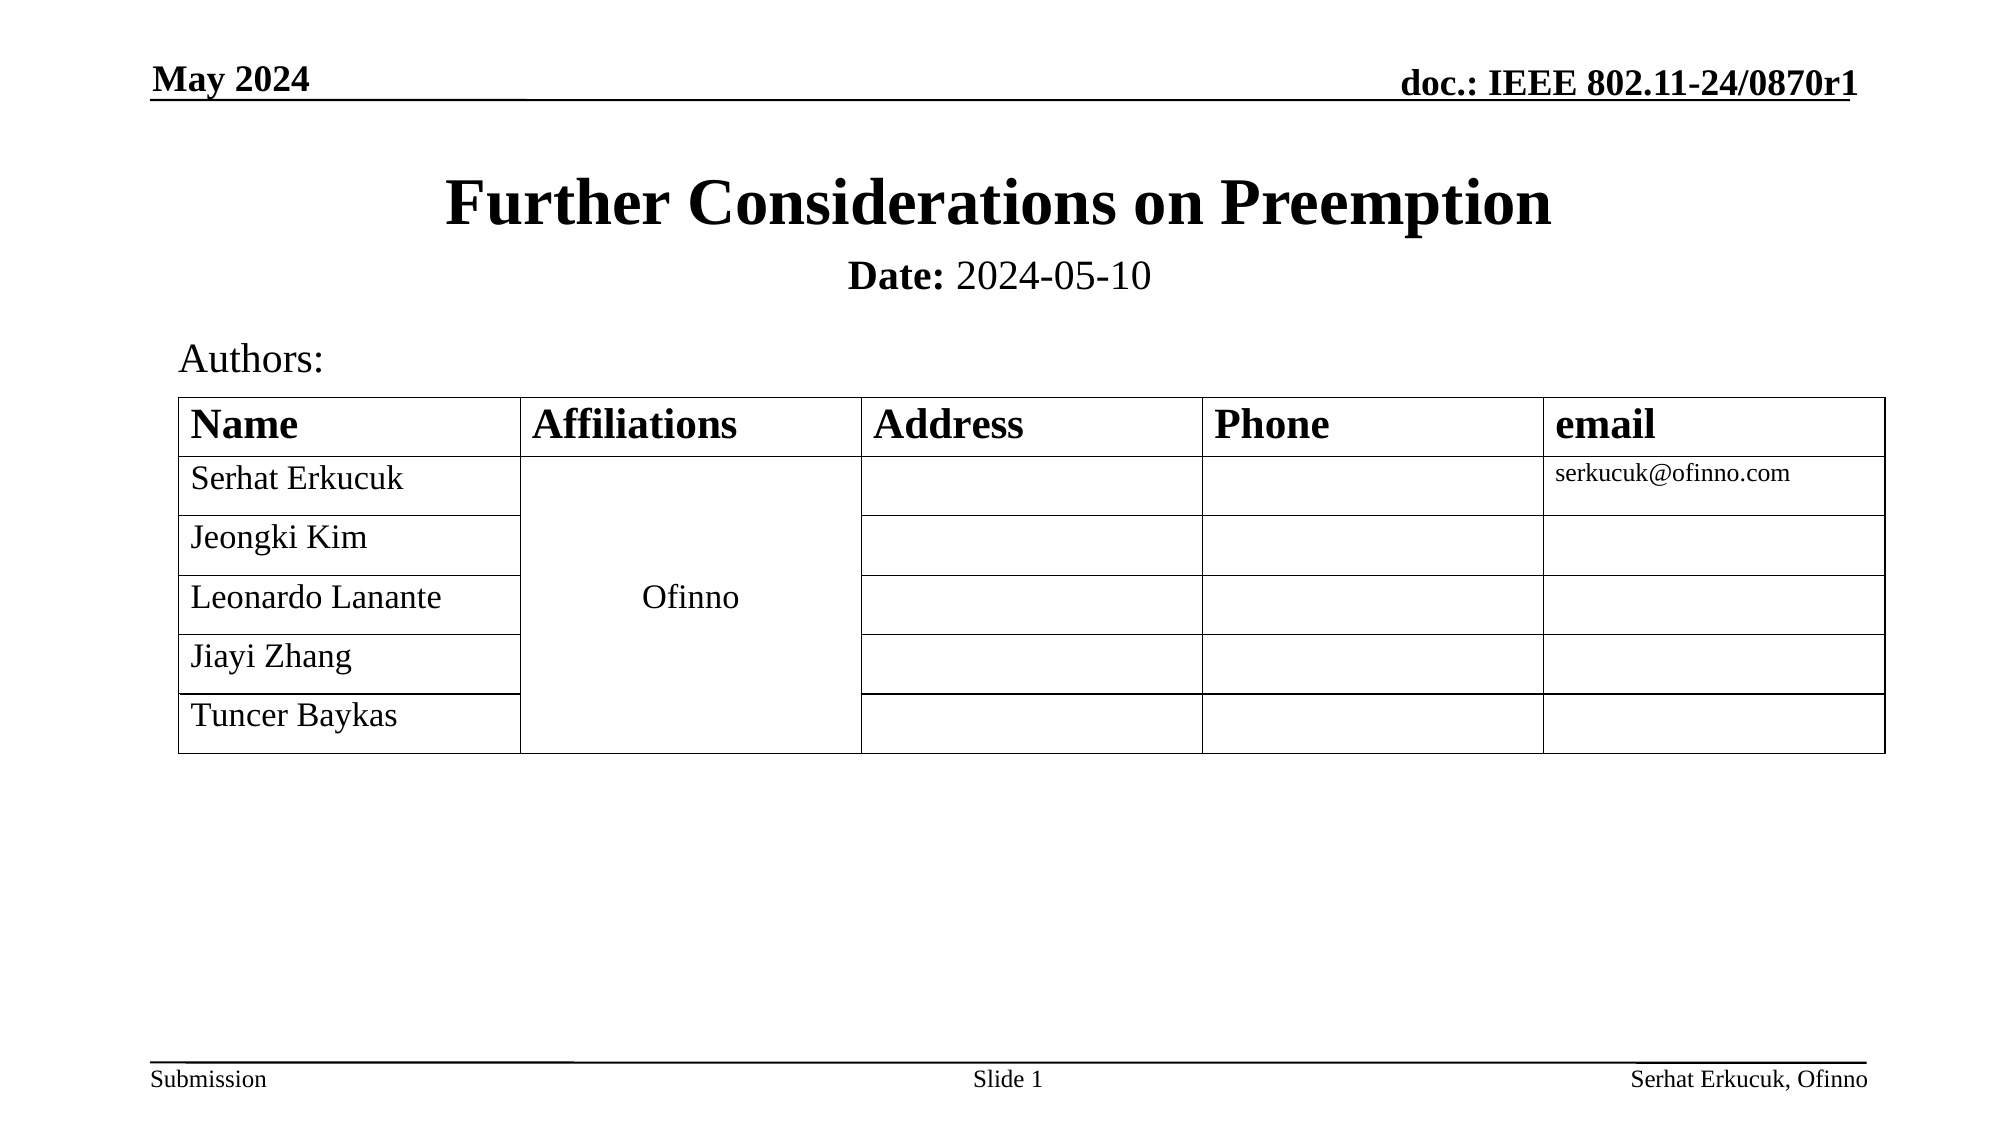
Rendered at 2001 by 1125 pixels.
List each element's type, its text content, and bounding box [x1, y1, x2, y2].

footer Serhat Erkucuk, Ofinno [1171, 1061, 1869, 1093]
text_box Authors: [162, 323, 401, 387]
subtitle Date: 2024-05-10 [299, 239, 1701, 319]
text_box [162, 396, 1943, 829]
title Further Considerations on Preemption [149, 76, 1851, 319]
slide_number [152, 54, 563, 100]
slide_number Slide 1 [950, 1061, 1067, 1123]
